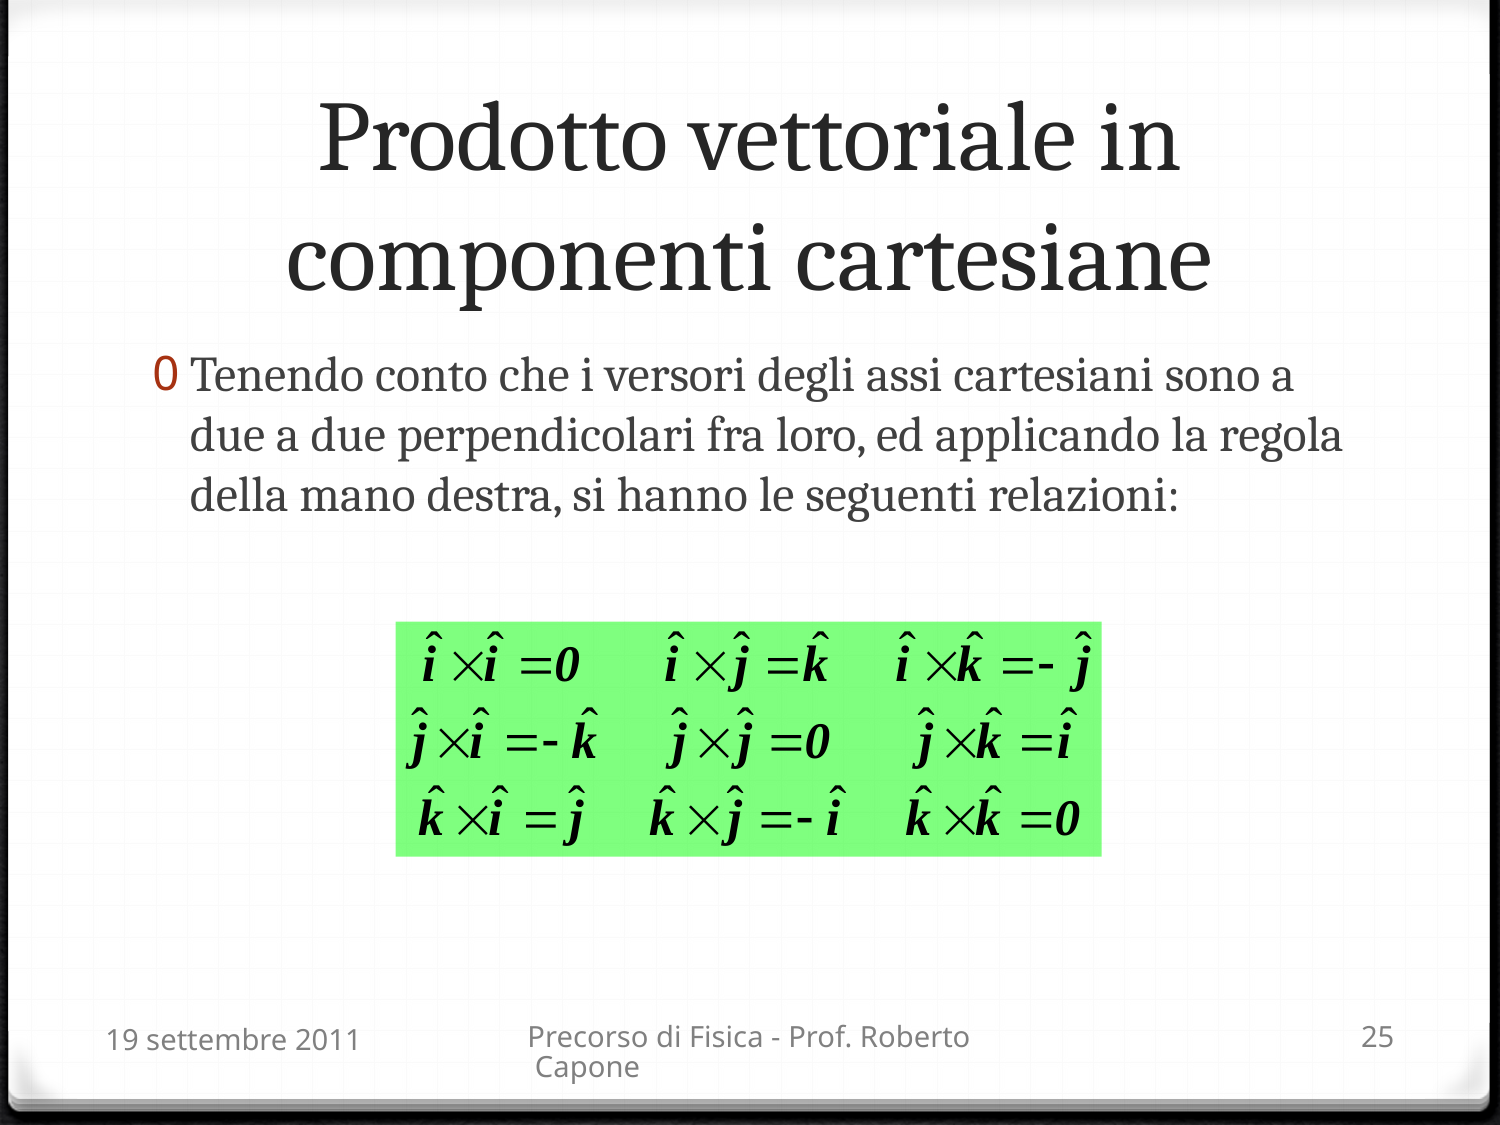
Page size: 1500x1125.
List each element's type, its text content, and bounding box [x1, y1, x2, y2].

slide_number 25 [1059, 1008, 1410, 1069]
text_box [395, 621, 1102, 857]
title Prodotto vettoriale in componenti cartesiane [90, 71, 1410, 309]
slide_number 19 settembre 2011 [90, 1008, 441, 1069]
footer Precorso di Fisica - Prof. Roberto Capone [512, 1008, 988, 1069]
list Tenendo conto che i versori degli assi cartesiani sono a due a due perpendicolari fra loro, ed applicando la regola della mano destra, si hanno le seguenti relazioni: [137, 334, 1363, 983]
picture [0, 0, 1500, 1125]
